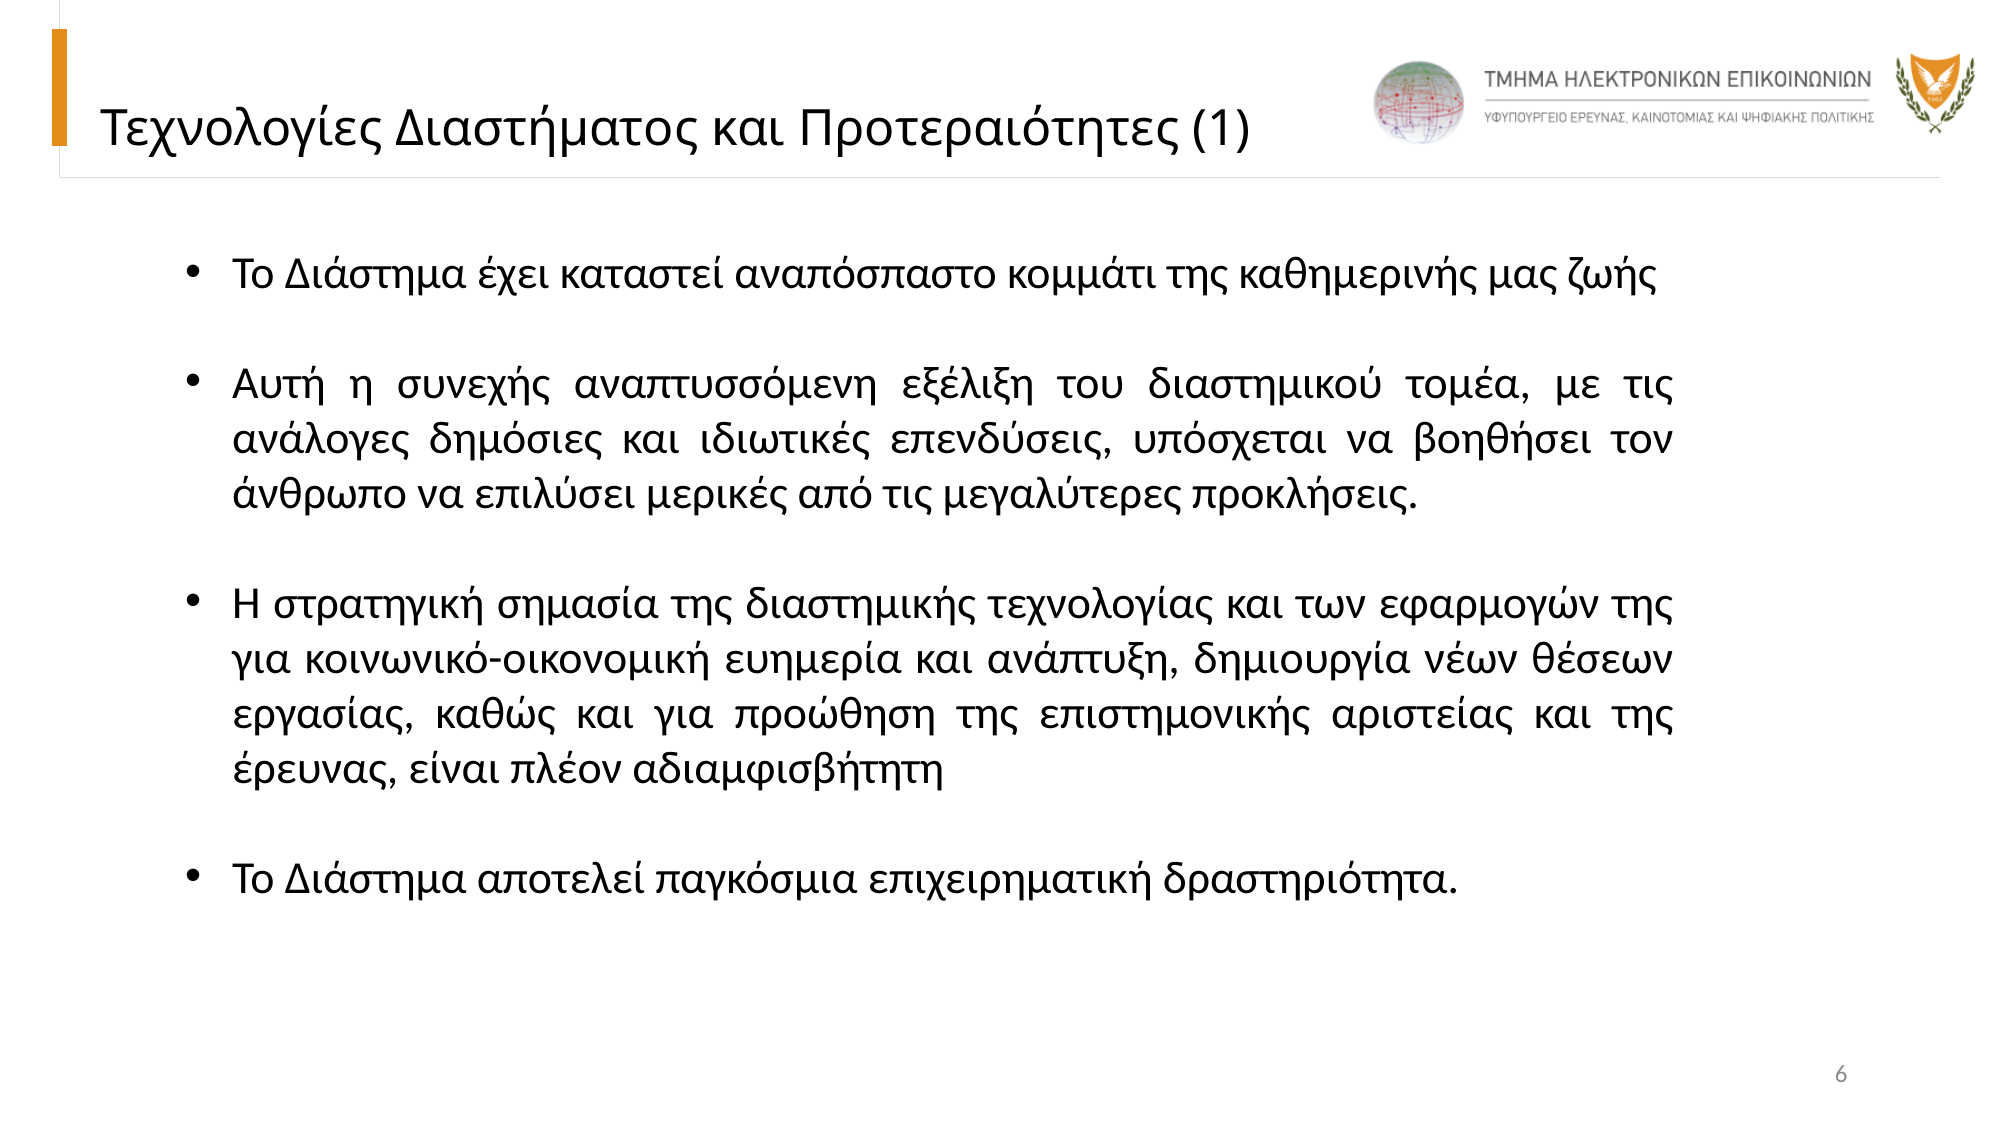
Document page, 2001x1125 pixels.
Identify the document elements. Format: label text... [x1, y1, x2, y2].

text_box Το Διάστημα έχει καταστεί αναπόσπαστο κομμάτι της καθημερινής μας ζωής Αυτή η συνεχής αναπτυσσόμενη εξέλιξη του διαστημικού τομέα, με τις ανάλογες δημόσιες και ιδιωτικές επενδύσεις, υπόσχεται να βοηθήσει τον άνθρωπο να επιλύσει μερικές από τις μεγαλύτερες προκλήσεις. Η στρατηγική σημασία της διαστημικής τεχνολογίας και των εφαρμογών της για κοινωνικό-οικονομική ευημερία και ανάπτυξη, δημιουργία νέων θέσεων εργασίας, καθώς και για προώθηση της επιστημονικής αριστείας και της έρευνας, είναι πλέον αδιαμφισβήτητη Το Διάστημα αποτελεί παγκόσμια επιχειρηματική δραστηριότητα. [170, 235, 1690, 980]
slide_number 6 [1412, 1042, 1863, 1103]
picture [1339, 15, 2000, 172]
title Τεχνολογίες Διαστήματος και Προτεραιότητες (1) [85, 70, 1777, 188]
